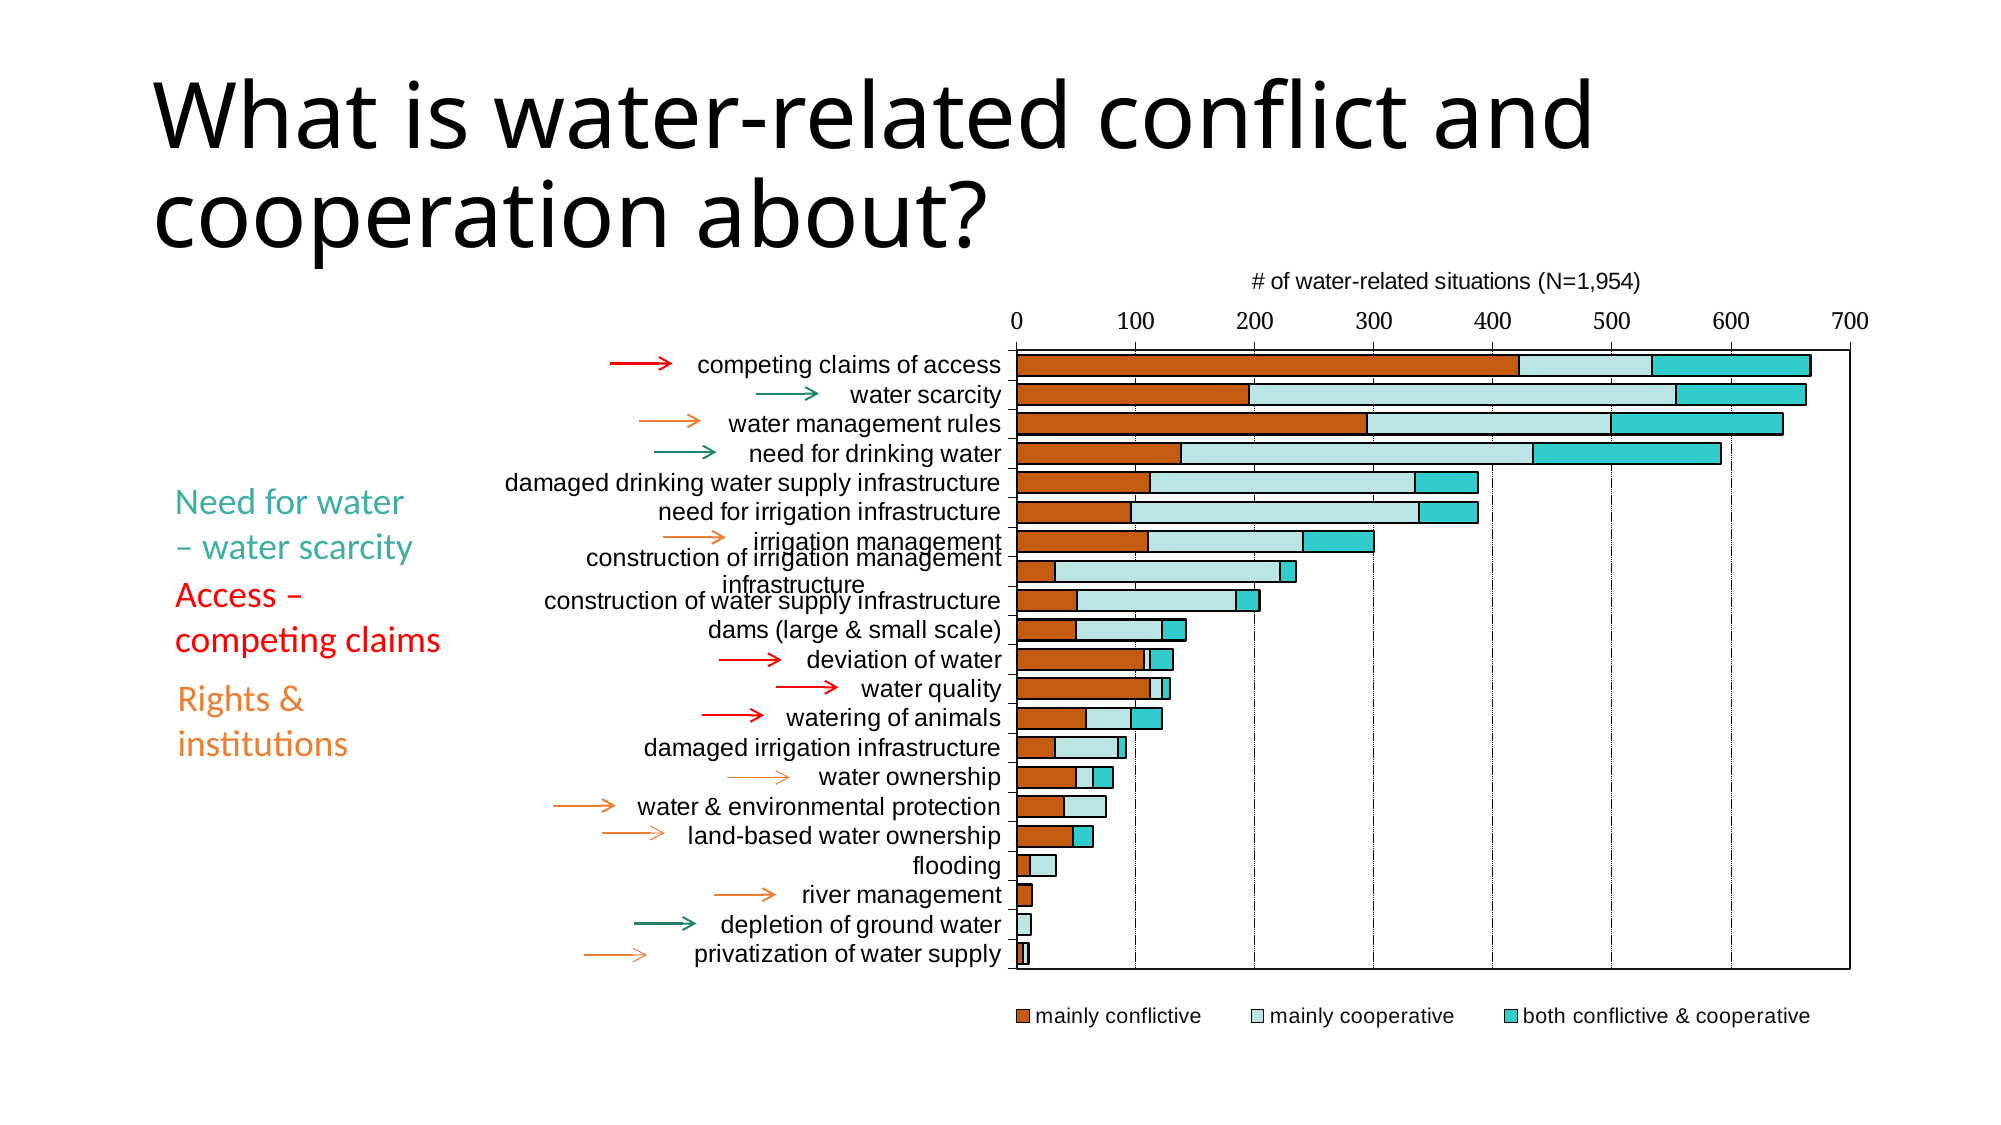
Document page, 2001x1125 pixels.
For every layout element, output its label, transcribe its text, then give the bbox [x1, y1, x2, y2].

text_box Need for water – water scarcity [160, 469, 442, 562]
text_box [553, 420, 790, 955]
title What is water-related conflict and cooperation about? [137, 59, 1863, 278]
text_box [610, 363, 839, 716]
text_box Access – competing claims [160, 562, 484, 668]
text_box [790, 716, 819, 924]
chart [484, 101, 2000, 1061]
text_box Rights & institutions [162, 666, 484, 772]
